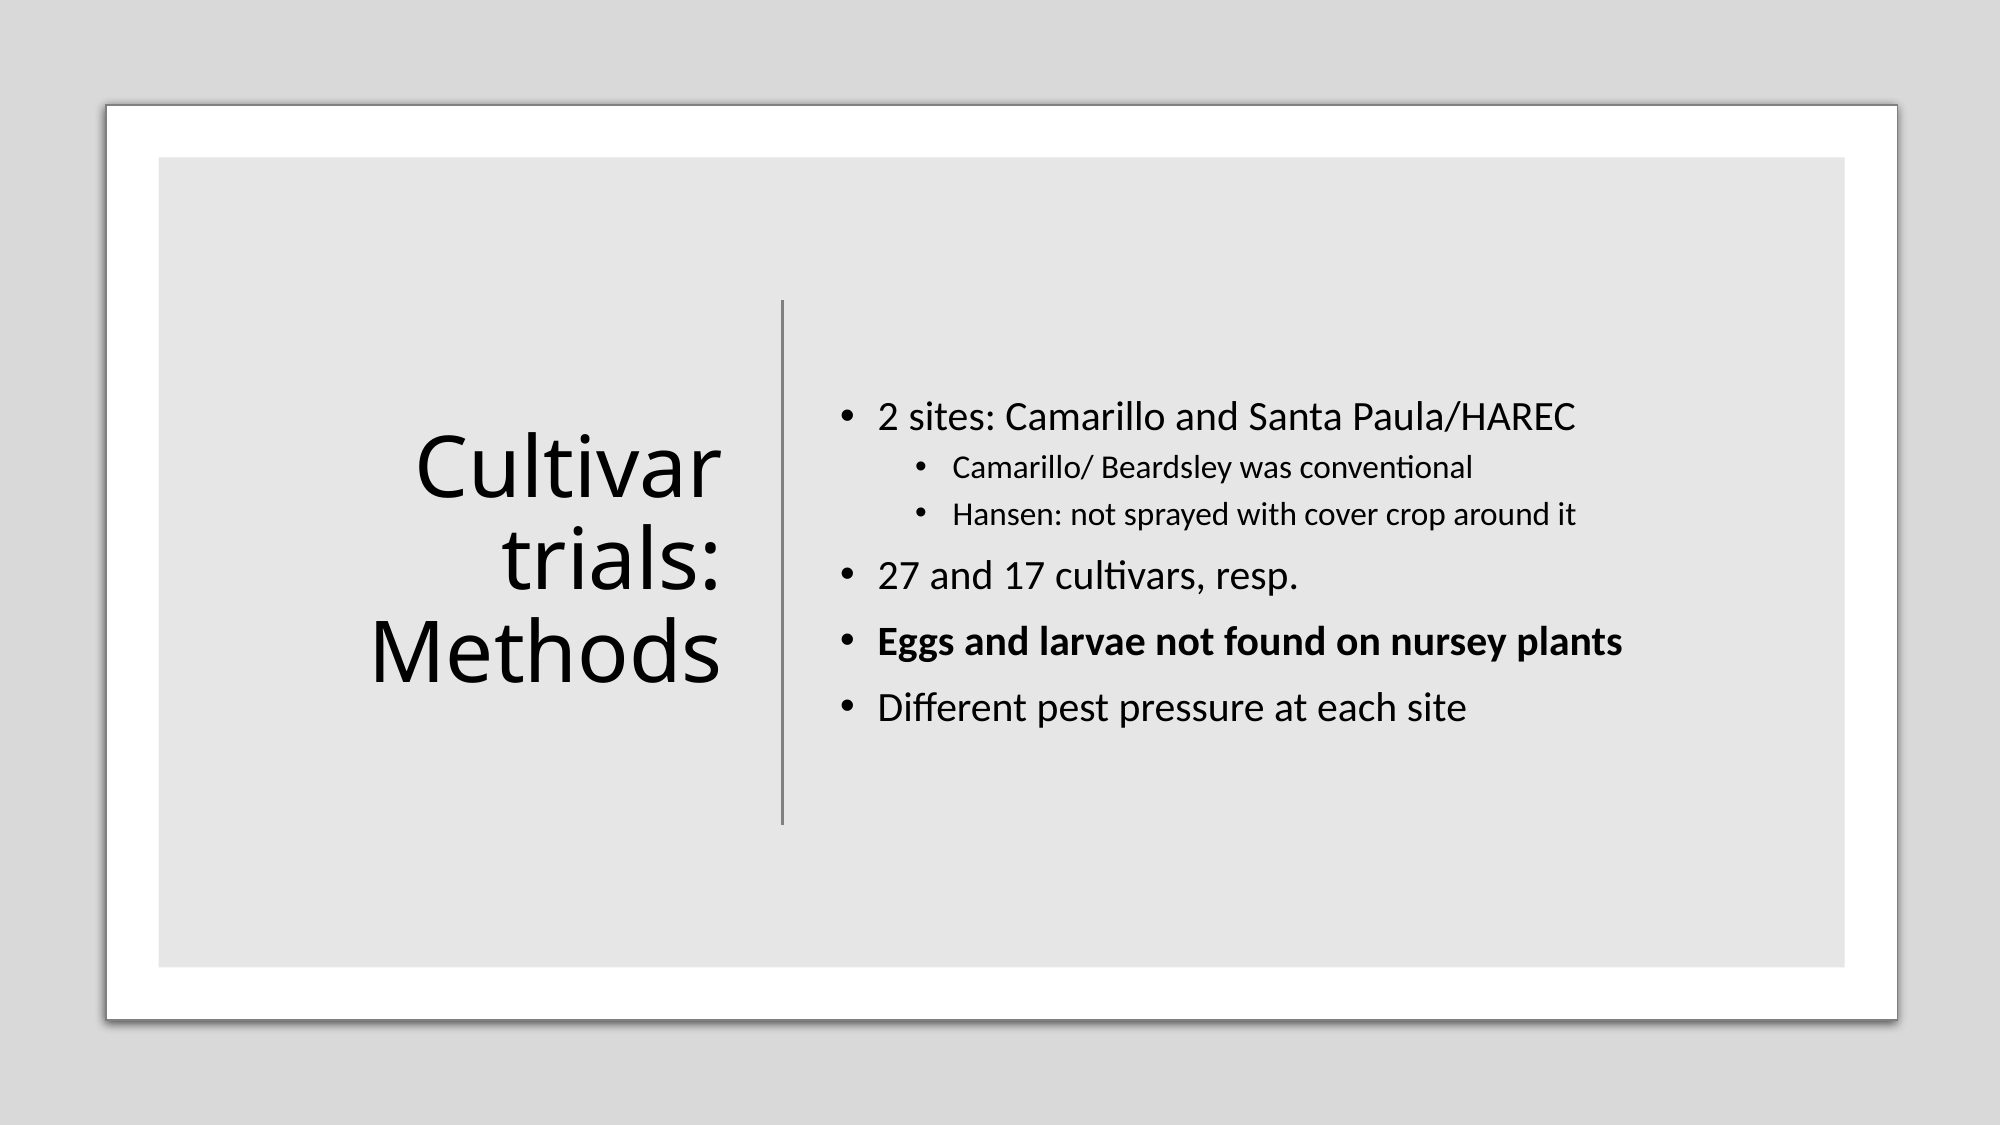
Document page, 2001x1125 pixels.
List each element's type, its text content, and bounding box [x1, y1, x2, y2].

text_box [158, 156, 1846, 968]
text_box [0, 0, 2000, 1125]
title Cultivar trials: Methods [211, 224, 738, 900]
list 2 sites: Camarillo and Santa Paula/HAREC Camarillo/ Beardsley was conventional Hansen: not sprayed with cover crop around it 27 and 17 cultivars, resp. Eggs and larvae not found on nursey plants Different pest pressure at each site [825, 224, 1789, 900]
text_box [105, 104, 1898, 1021]
